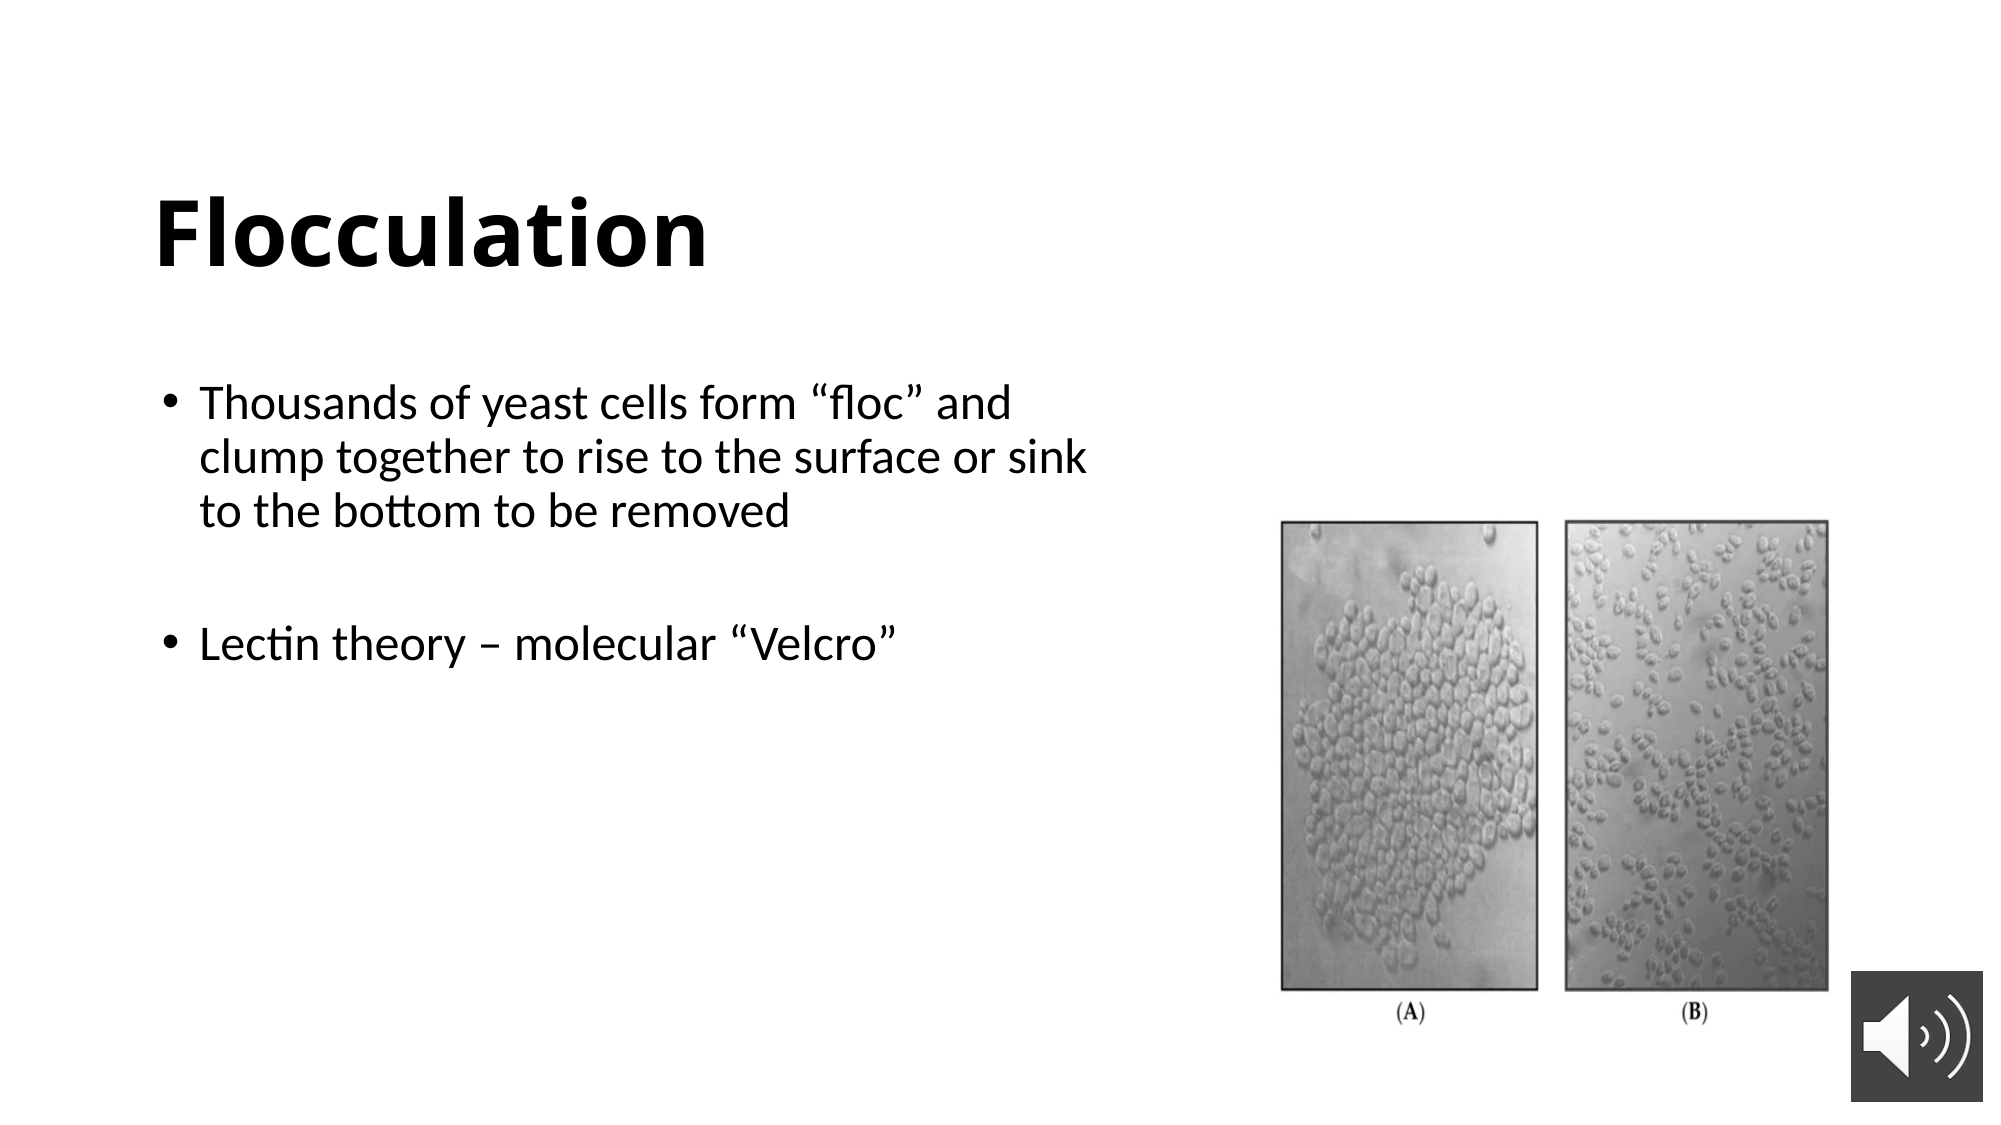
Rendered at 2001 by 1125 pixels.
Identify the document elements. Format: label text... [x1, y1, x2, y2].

title Flocculation [138, 126, 1157, 347]
picture [1271, 514, 1837, 1037]
text_box Thousands of yeast cells form “floc” and clump together to rise to the surface or sink to the bottom to be removed Lectin theory – molecular “Velcro” [137, 369, 1156, 1020]
picture [1850, 969, 1984, 1104]
